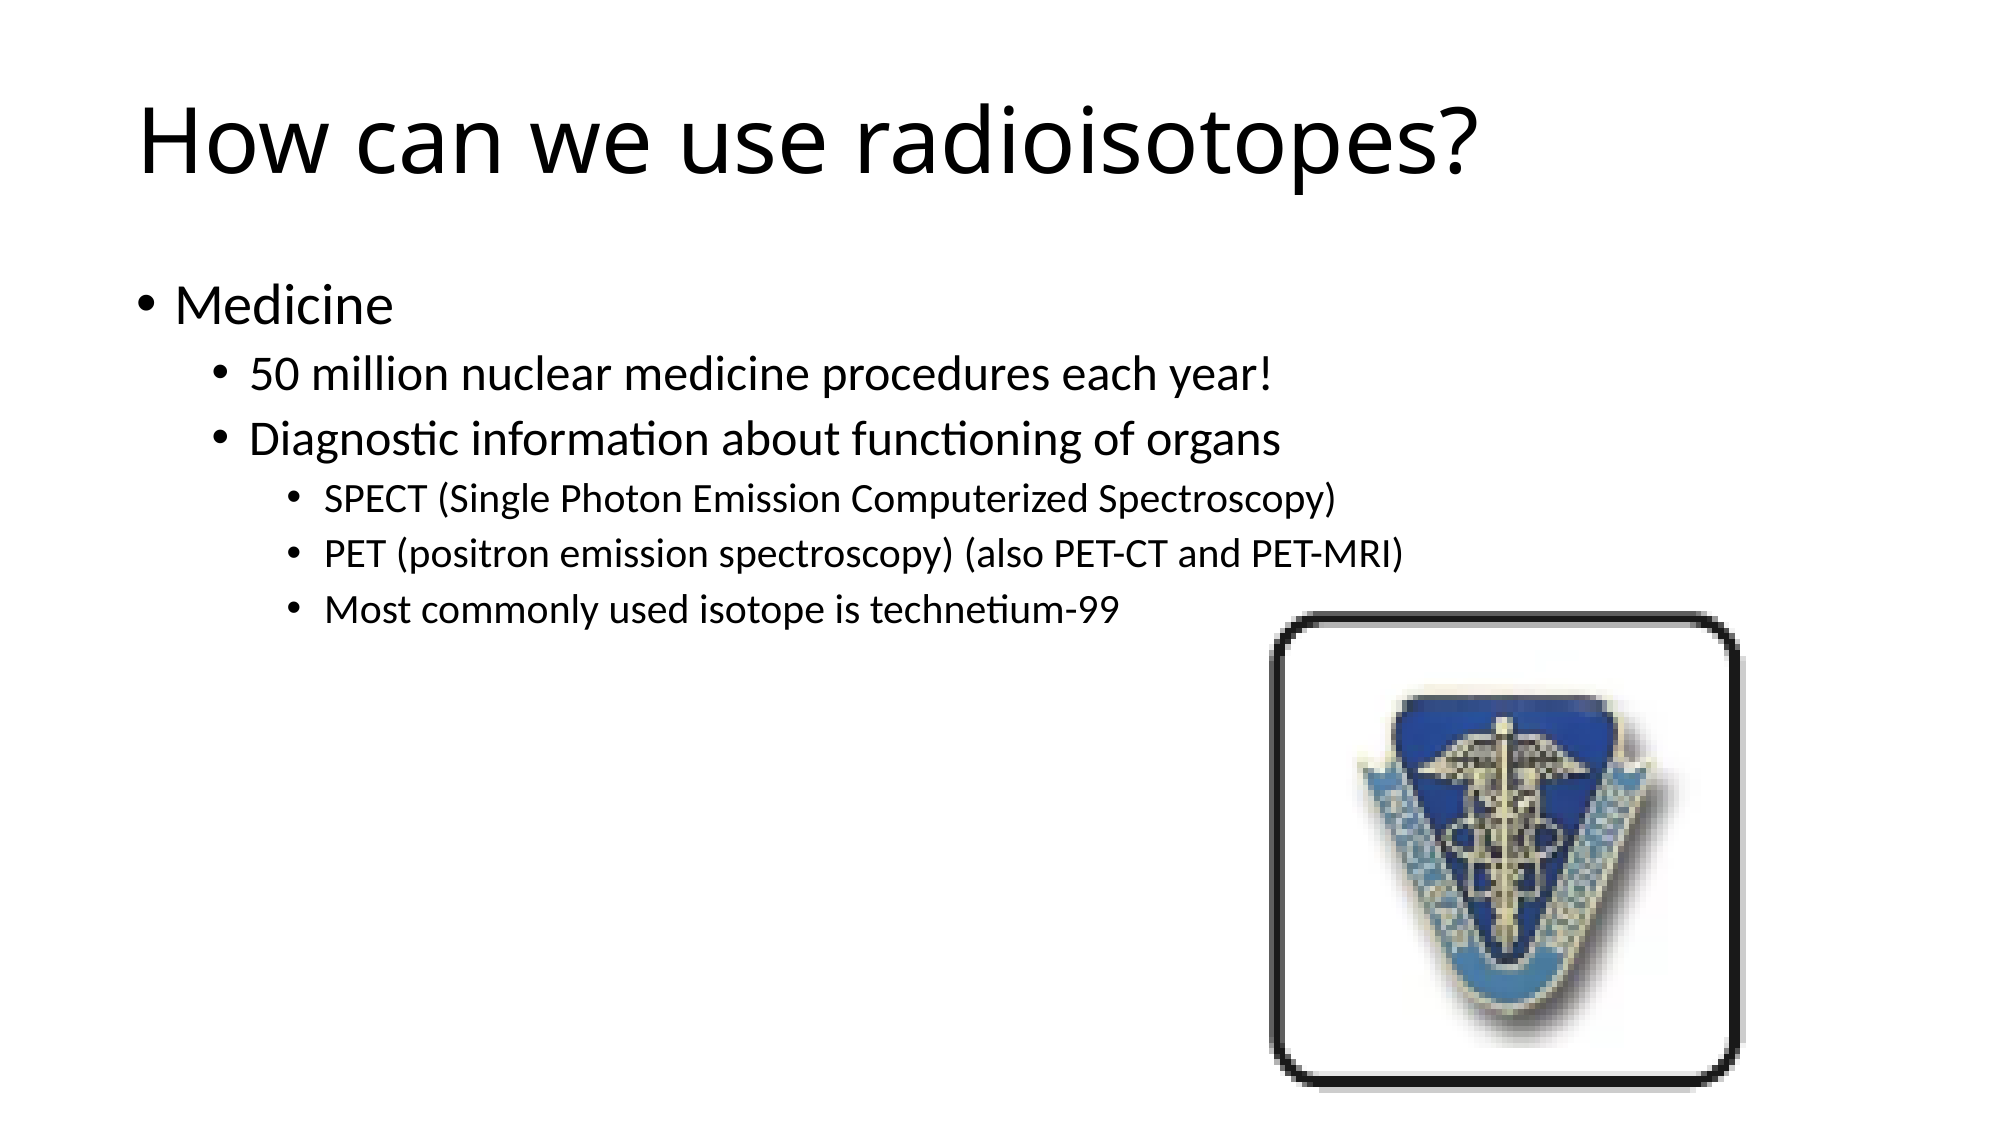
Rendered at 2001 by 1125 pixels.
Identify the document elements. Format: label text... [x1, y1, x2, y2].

picture [1258, 600, 1774, 1116]
list Medicine 50 million nuclear medicine procedures each year! Diagnostic information about functioning of organs SPECT (Single Photon Emission Computerized Spectroscopy) PET (positron emission spectroscopy) (also PET-CT and PET-MRI) Most commonly used isotope is technetium-99 [121, 266, 2000, 981]
title How can we use radioisotopes? [121, 35, 1847, 253]
